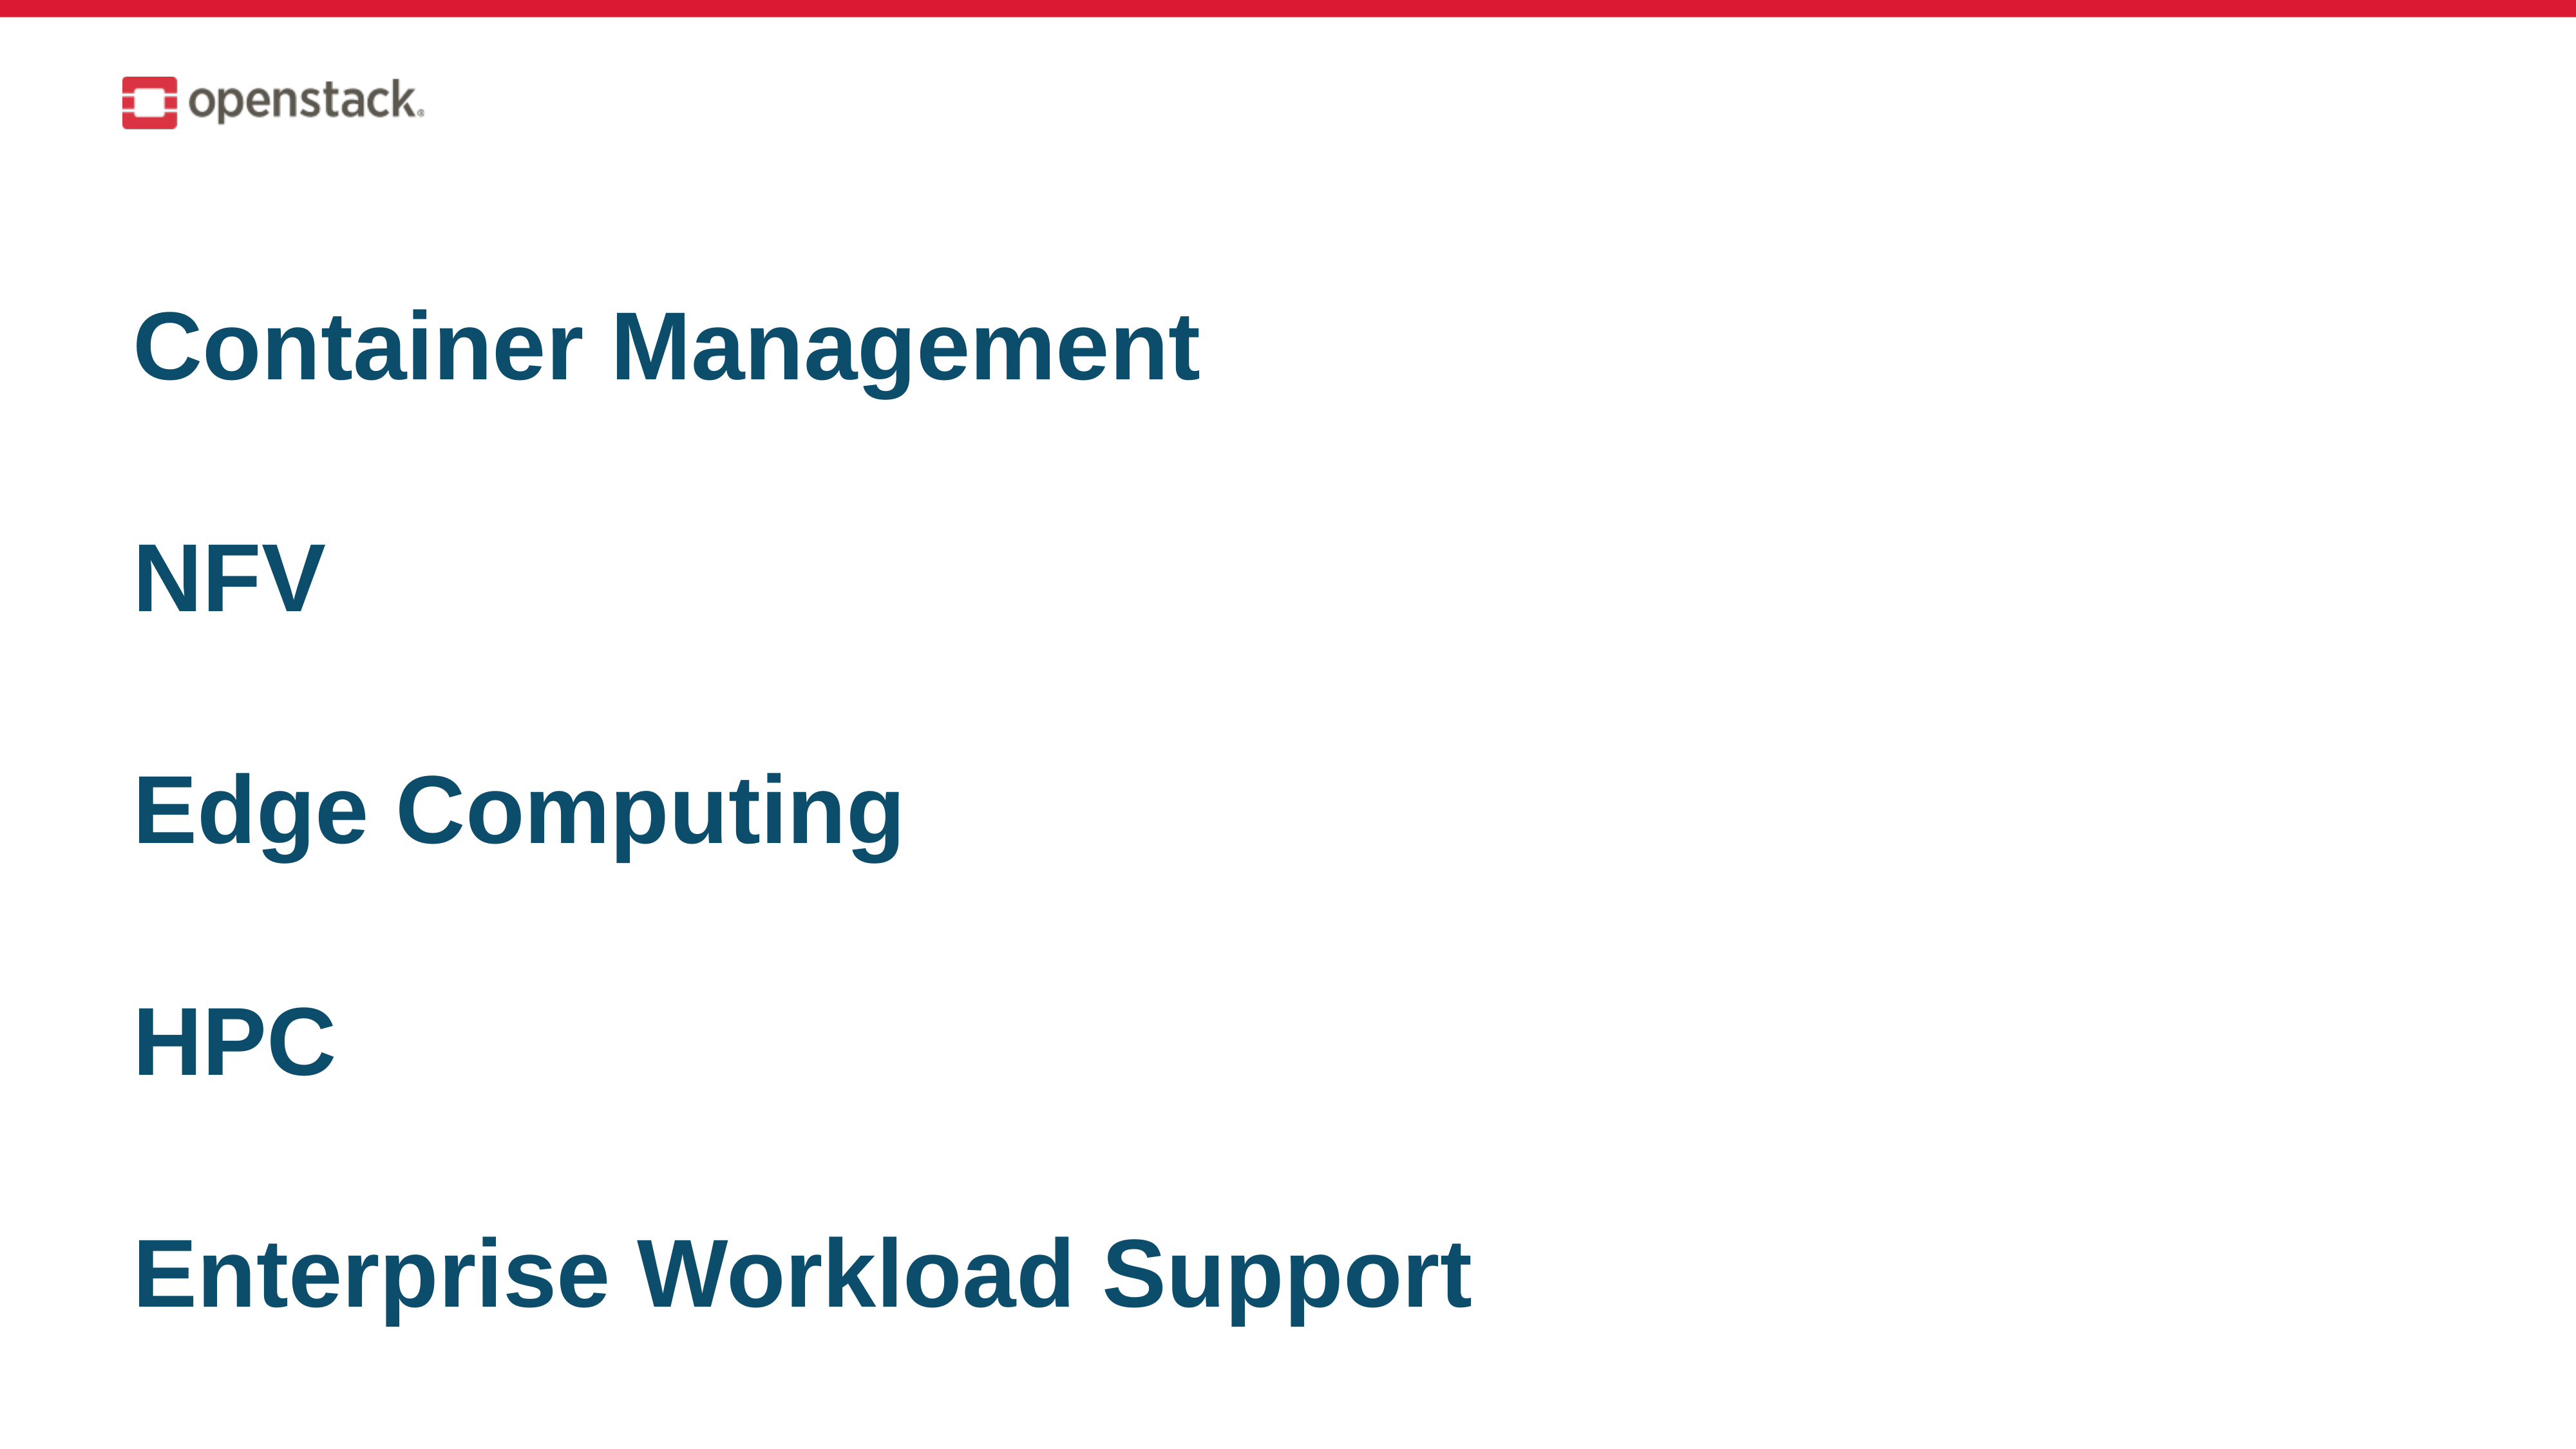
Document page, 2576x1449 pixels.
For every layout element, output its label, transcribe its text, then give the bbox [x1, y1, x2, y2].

picture [122, 77, 426, 131]
title Container Management NFV Edge Computing HPC Enterprise Workload Support [127, 612, 2329, 1332]
